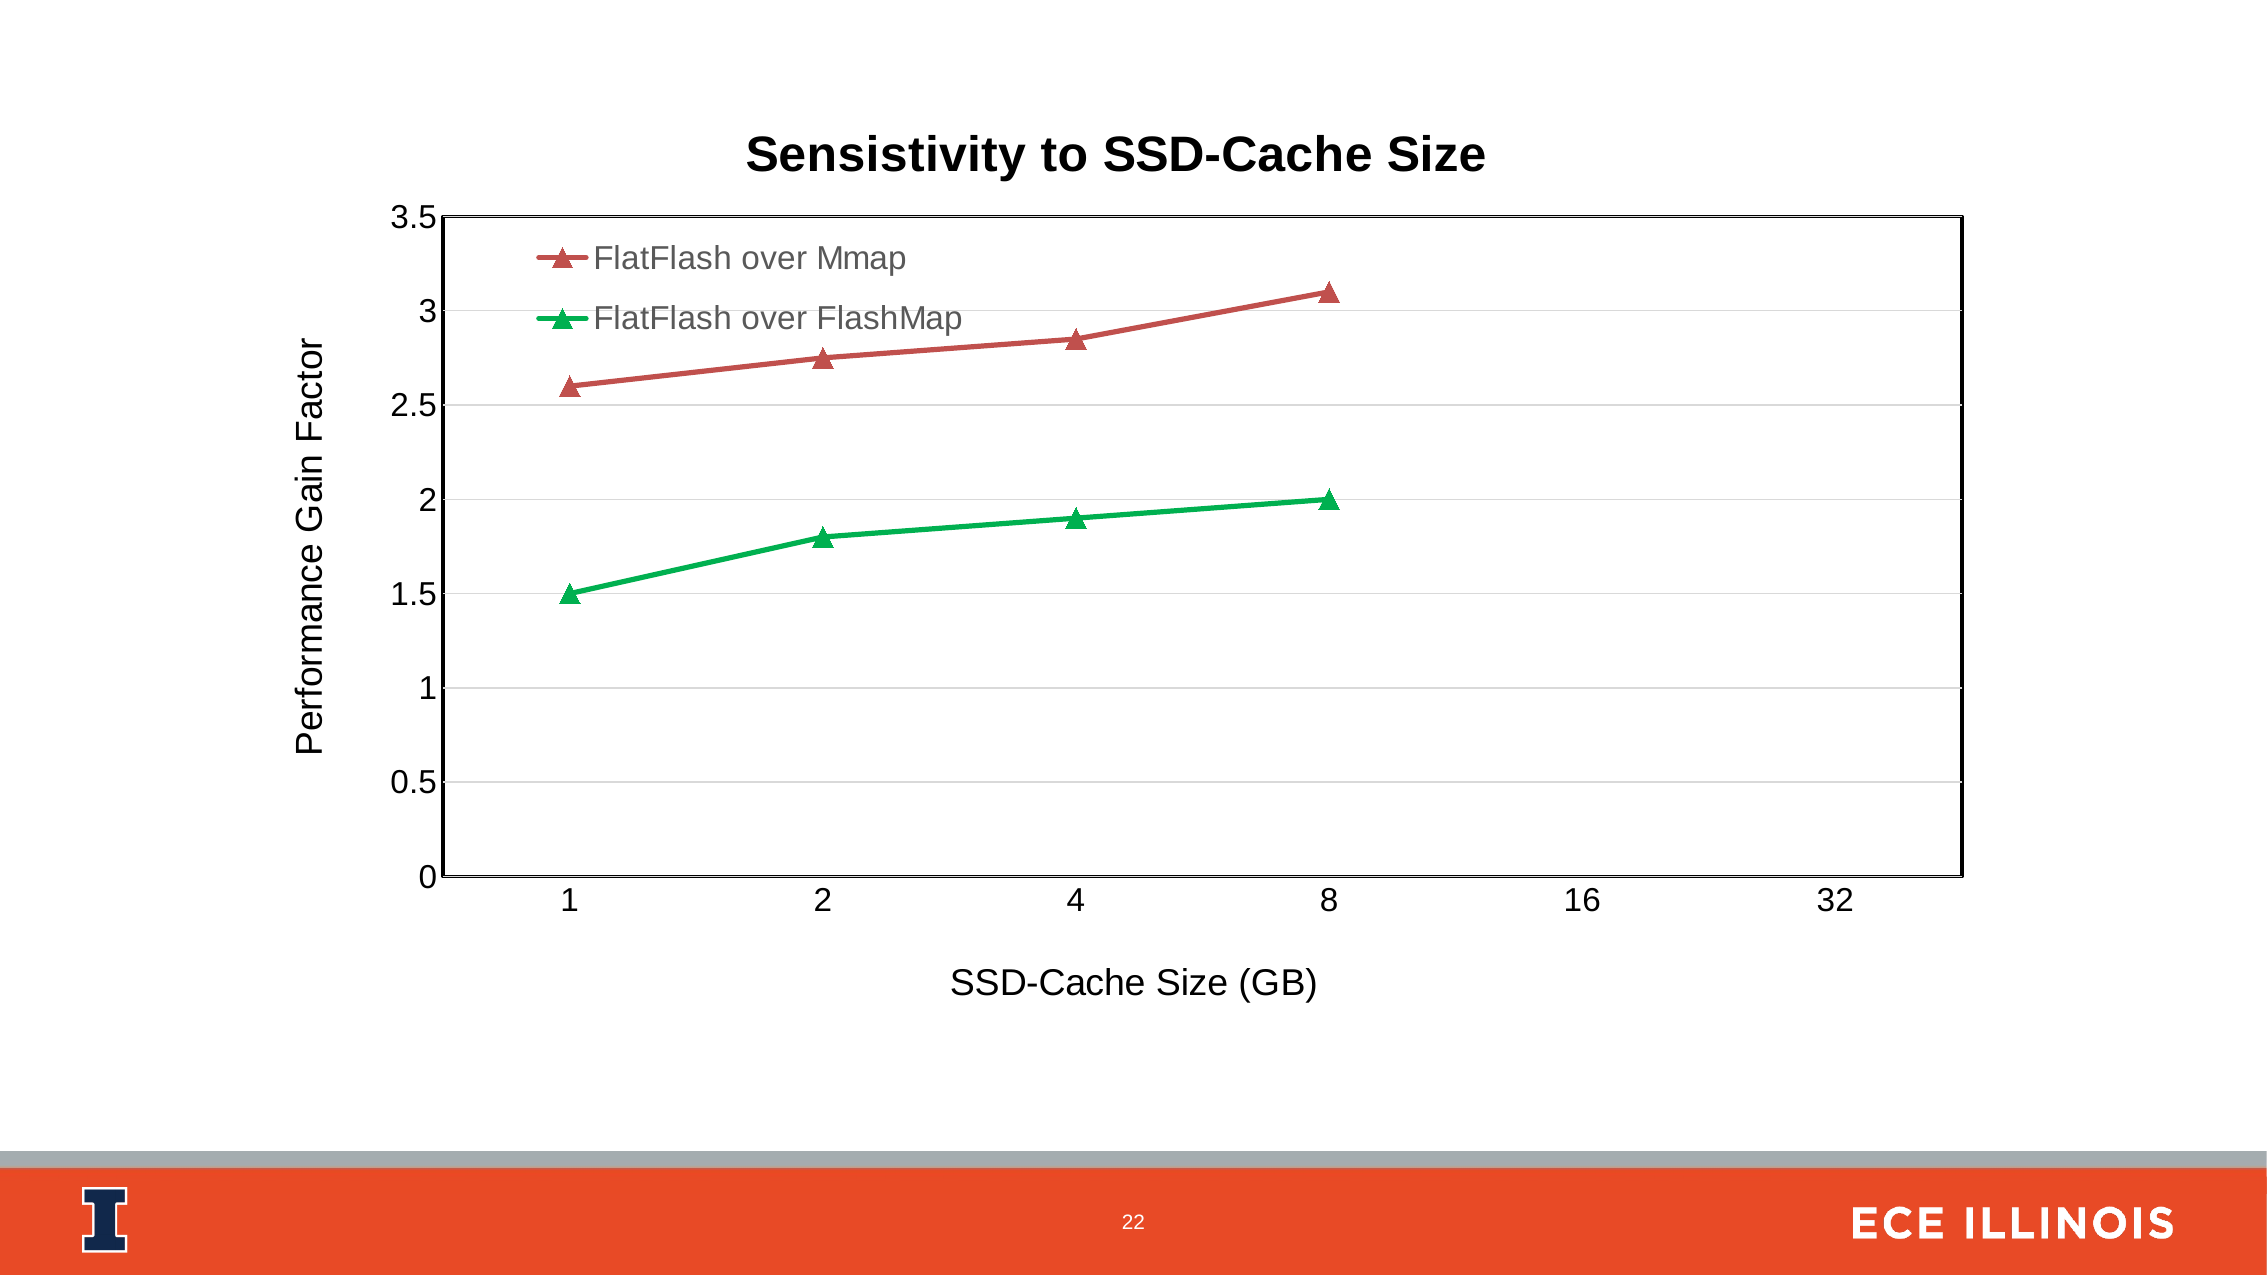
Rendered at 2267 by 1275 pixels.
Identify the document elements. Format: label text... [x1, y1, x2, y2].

picture [1853, 1206, 2173, 1239]
picture [0, 1151, 2267, 1258]
slide_number 22 [1089, 1187, 1178, 1256]
chart [233, 85, 2001, 1015]
